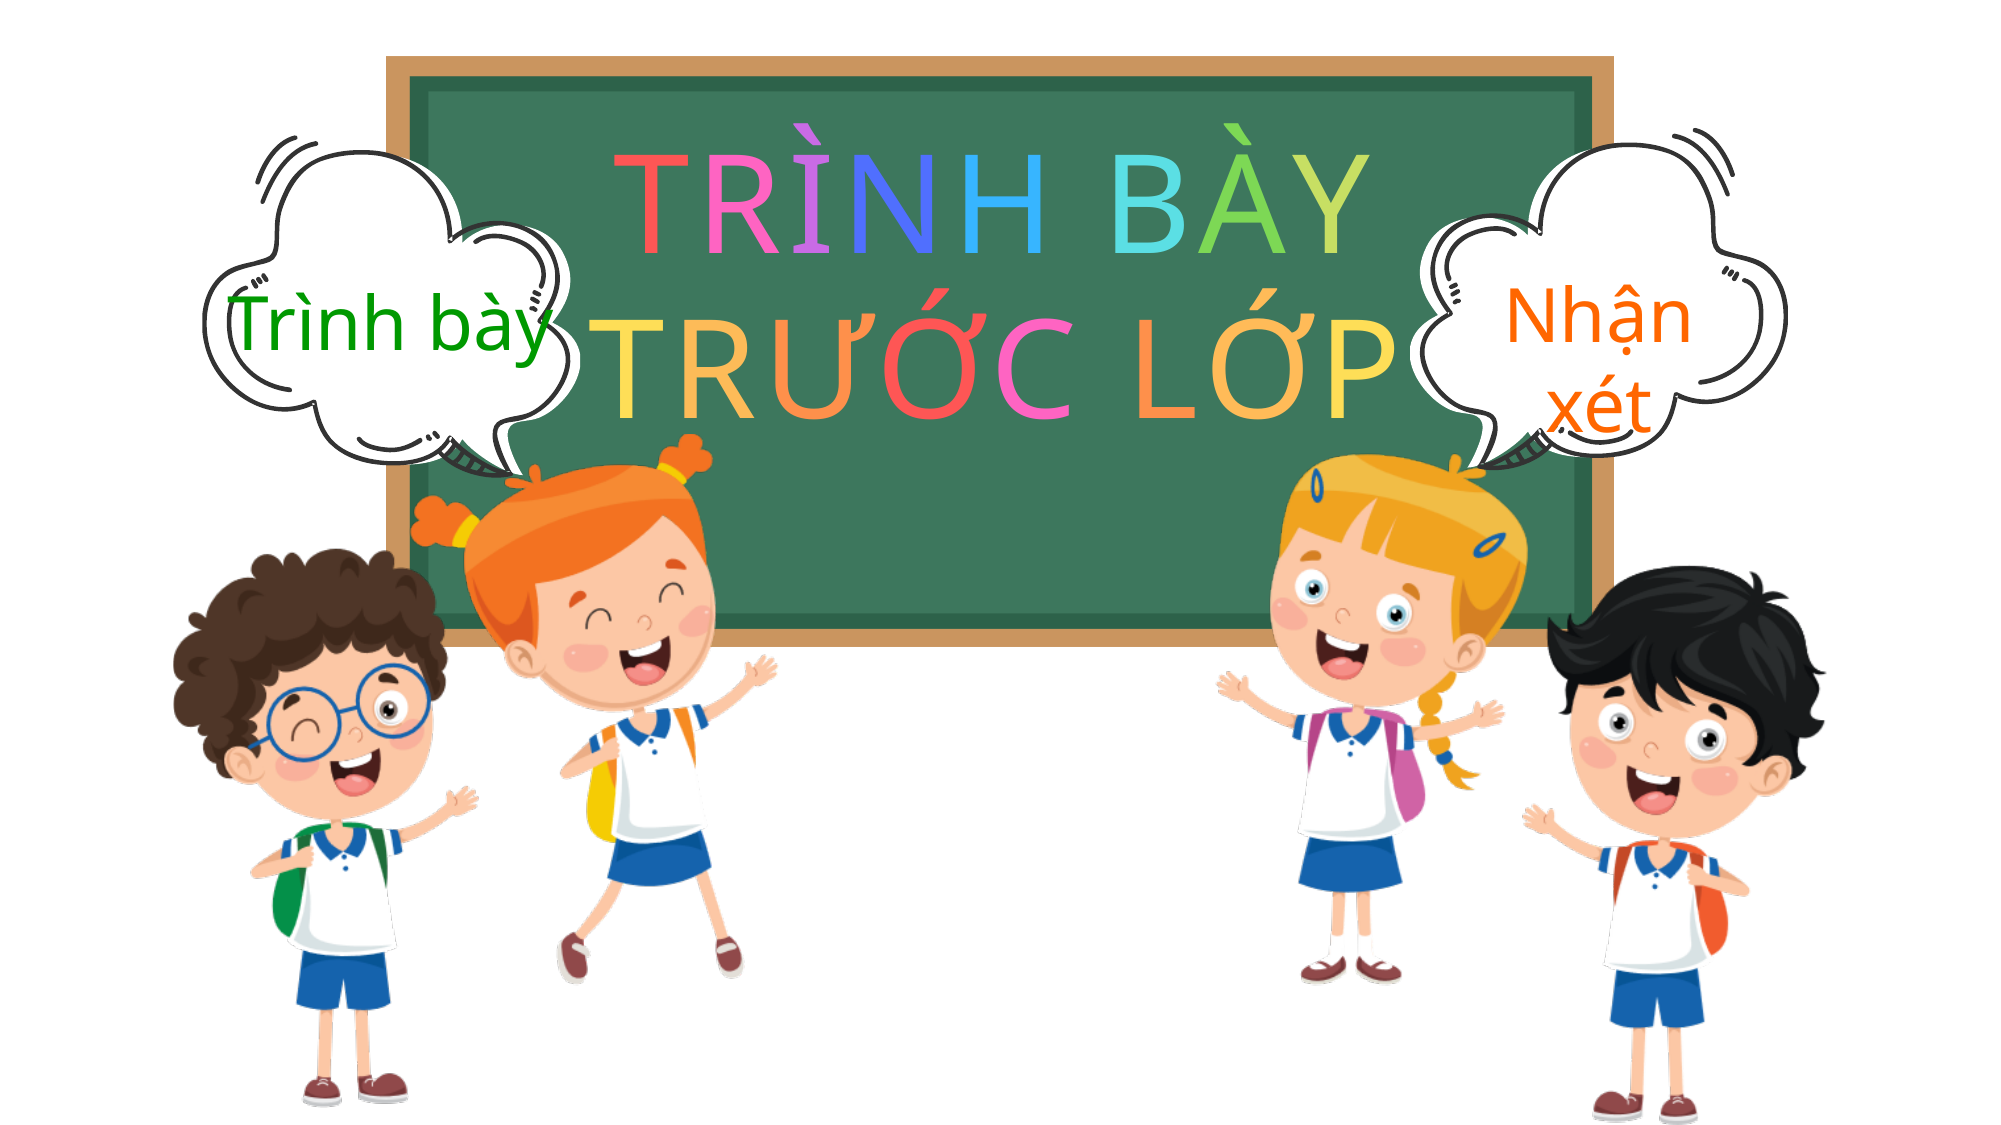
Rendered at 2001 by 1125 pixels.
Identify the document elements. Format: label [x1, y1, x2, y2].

text_box [1410, 127, 1788, 471]
text_box [202, 135, 581, 433]
picture [173, 56, 1827, 1125]
